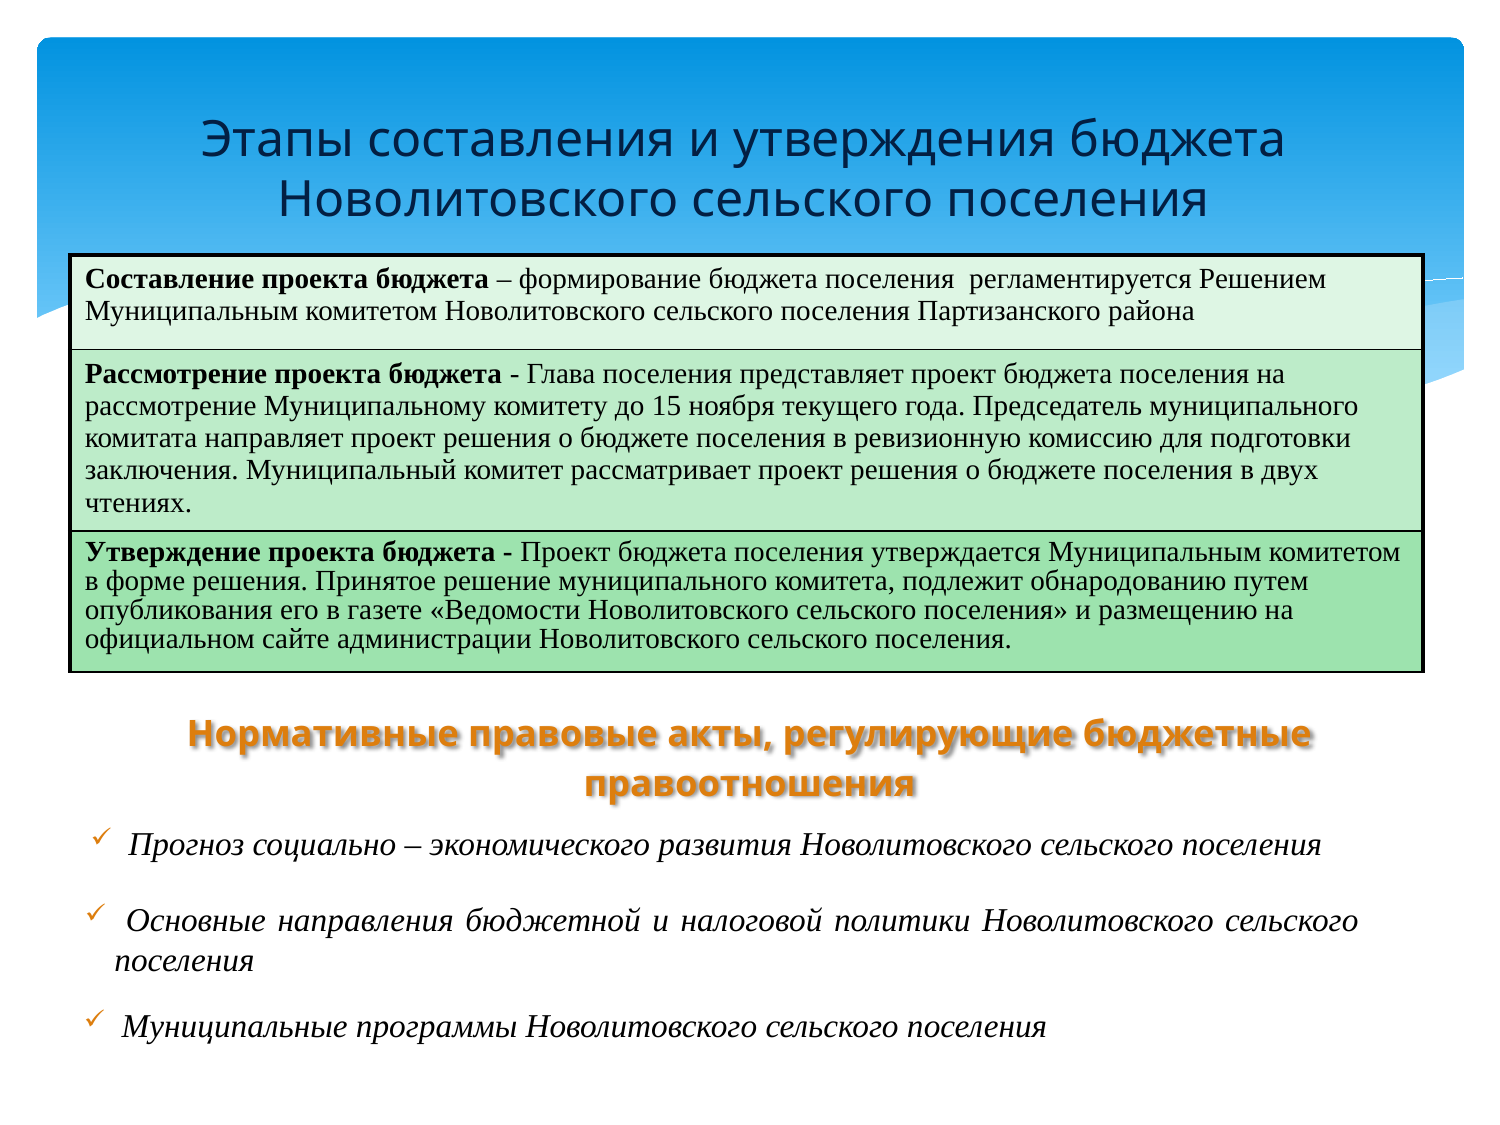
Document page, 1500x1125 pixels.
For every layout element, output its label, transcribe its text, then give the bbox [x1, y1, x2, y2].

table_cell Рассмотрение проекта бюджета - Глава поселения представляет проект бюджета поселения на рассмотрение Муниципальному комитету до 15 ноября текущего года. Председатель муниципального комитата направляет проект решения о бюджете поселения в ревизионную комиссию для подготовки заключения. Муниципальный комитет рассматривает проект решения о бюджете поселения в двух чтениях. [72, 350, 1421, 530]
table_cell Утверждение проекта бюджета - Проект бюджета поселения утверждается Муниципальным комитетом в форме решения. Принятое решение муниципального комитета, подлежит обнародованию путем опубликования его в газете «Ведомости Новолитовского сельского поселения» и размещению на официальном сайте администрации Новолитовского сельского поселения. [72, 532, 1421, 671]
text_box Основные направления бюджетной и налоговой политики Новолитовского сельского поселения [64, 891, 1376, 986]
text_box Нормативные правовые акты, регулирующие бюджетные правоотношения [36, 699, 1463, 815]
text_box Прогноз социально – экономического развития Новолитовского сельского поселения [69, 814, 1458, 892]
text_box Муниципальные программы Новолитовского сельского поселения [63, 996, 1451, 1073]
table_header Составление проекта бюджета – формирование бюджета поселения регламентируется Решением Муниципальным комитетом Новолитовского сельского поселения Партизанского района [72, 257, 1421, 349]
title Этапы составления и утверждения бюджета Новолитовского сельского поселения [88, 101, 1400, 232]
